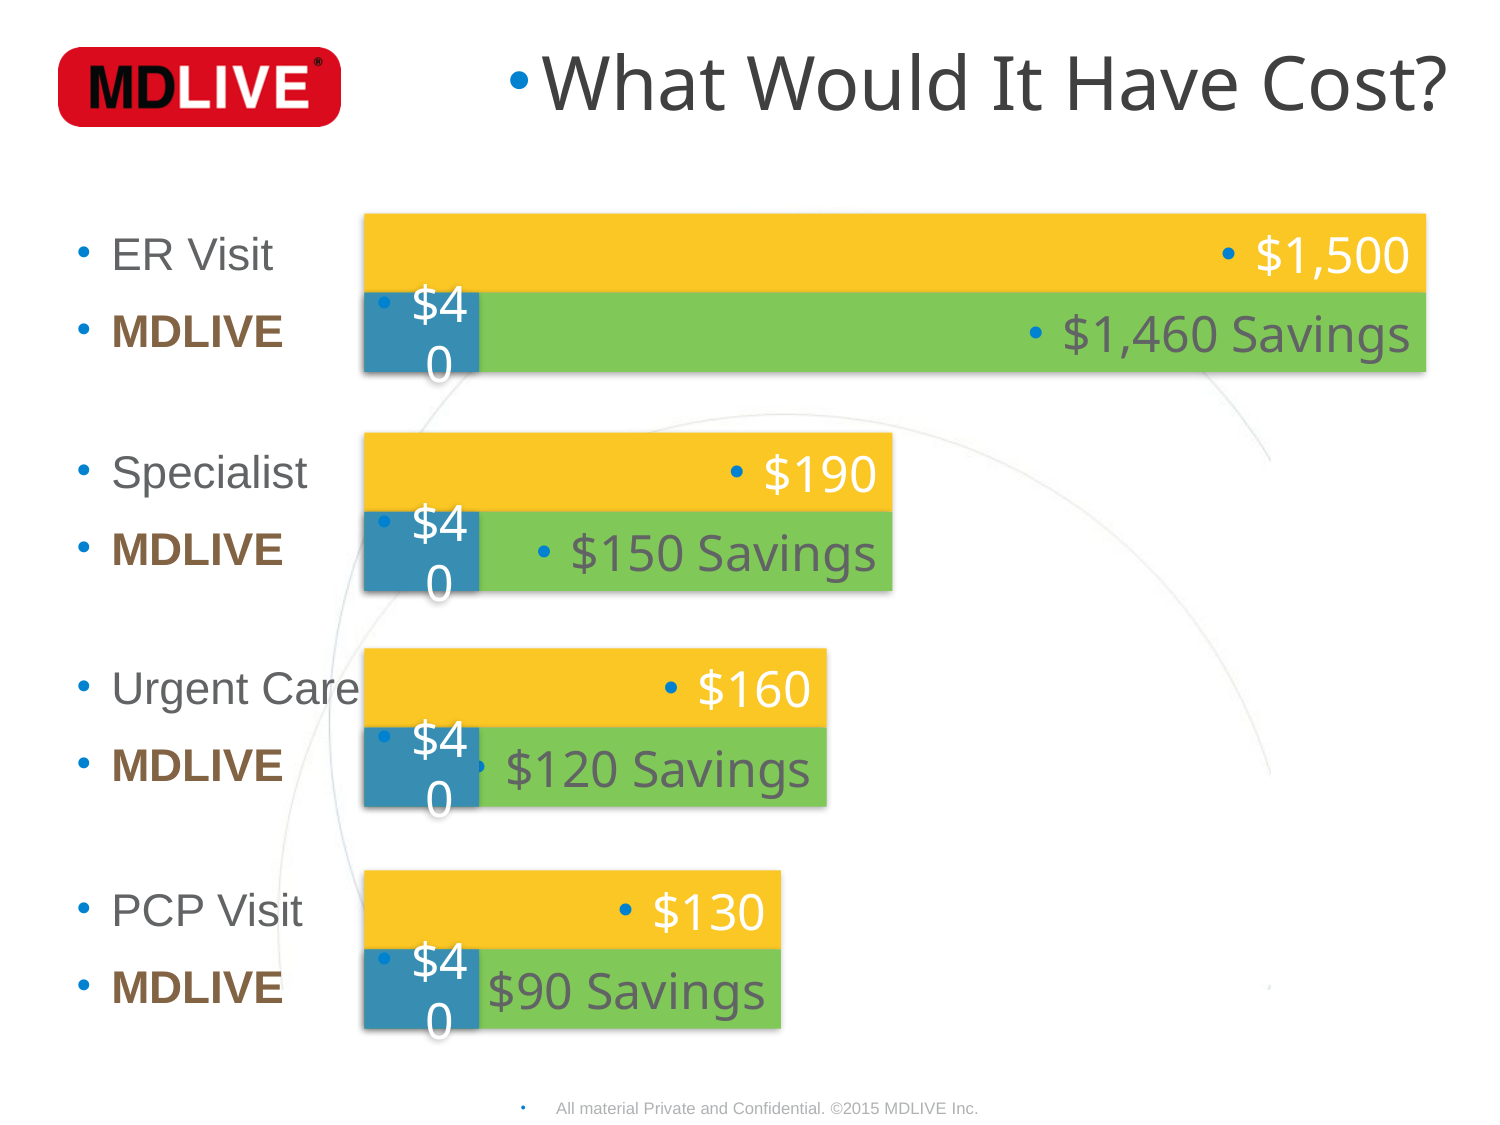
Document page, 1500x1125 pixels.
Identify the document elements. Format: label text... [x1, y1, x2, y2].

text_box MDLIVE [75, 519, 312, 575]
text_box $160 [364, 648, 827, 727]
text_box Urgent Care [75, 658, 372, 714]
text_box What Would It Have Cost? [301, 28, 1464, 133]
text_box MDLIVE [75, 301, 312, 357]
text_box Specialist [75, 443, 312, 499]
text_box MDLIVE [75, 957, 312, 1013]
picture [229, 185, 1271, 990]
text_box $40 [363, 292, 480, 373]
text_box MDLIVE [75, 735, 312, 791]
text_box $40 [363, 949, 480, 1029]
text_box $1,500 [364, 213, 1427, 292]
text_box $150 Savings [480, 511, 893, 592]
text_box $1,460 Savings [480, 292, 1427, 373]
text_box $90 Savings [480, 949, 782, 1029]
text_box PCP Visit [75, 880, 312, 936]
text_box $120 Savings [480, 727, 827, 807]
picture [58, 47, 342, 128]
text_box $40 [363, 727, 480, 807]
text_box $130 [363, 870, 782, 948]
text_box ER Visit [75, 225, 312, 281]
text_box $190 [363, 432, 893, 511]
text_box All material Private and Confidential. ©2015 MDLIVE Inc. [0, 1090, 1500, 1125]
text_box $40 [363, 511, 480, 592]
